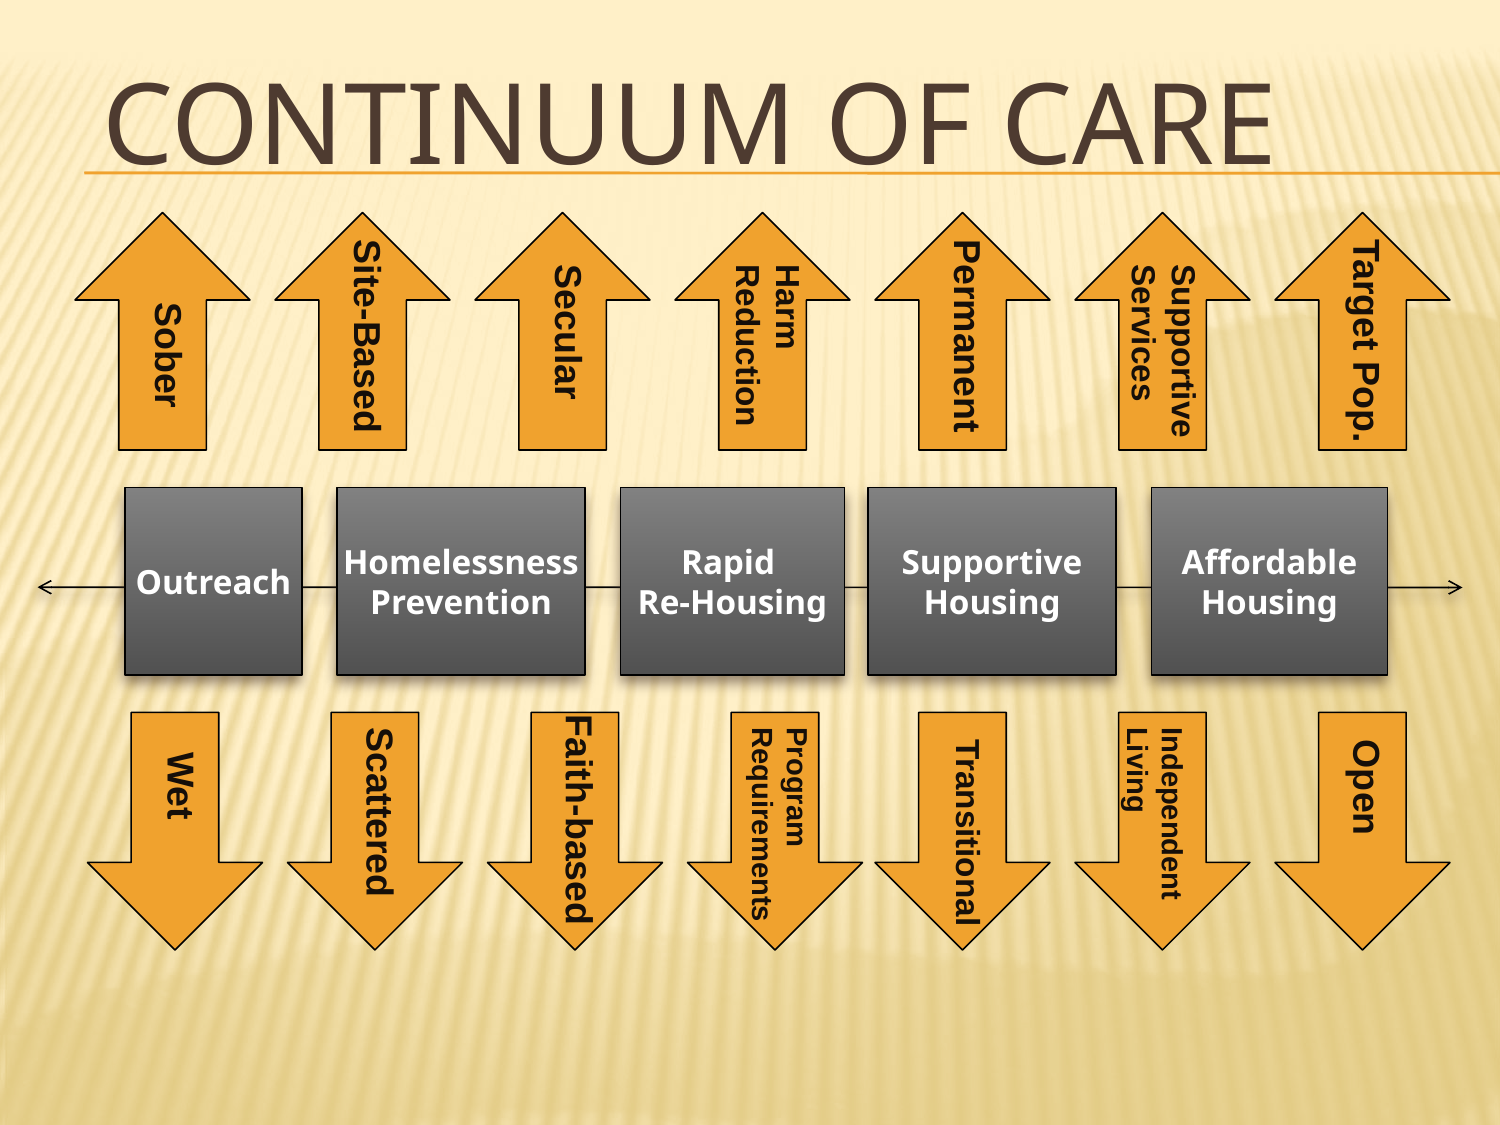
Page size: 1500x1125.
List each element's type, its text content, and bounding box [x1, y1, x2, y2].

text_box Harm Reduction [722, 249, 817, 475]
text_box [351, 212, 375, 224]
text_box Independent Living [1113, 712, 1199, 975]
text_box [1199, 712, 1250, 914]
text_box [824, 862, 863, 901]
text_box [75, 212, 250, 451]
text_box Secular [540, 249, 601, 438]
text_box [875, 236, 1051, 451]
text_box [1275, 237, 1338, 451]
text_box Scattered [351, 712, 412, 925]
text_box [412, 712, 463, 913]
text_box [87, 712, 263, 950]
text_box Wet [152, 737, 213, 925]
text_box [725, 212, 800, 249]
text_box [1213, 262, 1251, 300]
text_box [687, 712, 738, 913]
text_box [1351, 212, 1375, 224]
text_box [1126, 212, 1200, 249]
text_box [875, 712, 1051, 929]
text_box [399, 248, 451, 451]
text_box [1074, 862, 1113, 901]
text_box [675, 252, 722, 451]
text_box [487, 712, 550, 925]
text_box [817, 266, 850, 300]
text_box Sober [140, 287, 201, 475]
text_box [1399, 248, 1450, 451]
text_box Program Requirements [738, 712, 824, 963]
text_box [1075, 258, 1117, 300]
text_box Supportive Services [1117, 249, 1213, 485]
text_box [951, 212, 975, 224]
text_box Faith-based [550, 699, 611, 963]
text_box Open [1338, 725, 1399, 913]
text_box Site-Based [339, 224, 399, 485]
text_box [475, 212, 651, 451]
text_box Target Pop. [1338, 224, 1399, 463]
text_box [287, 712, 400, 950]
text_box [275, 236, 339, 451]
title continuum of care [87, 2, 1463, 238]
text_box [1275, 712, 1450, 950]
text_box [611, 712, 663, 914]
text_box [37, 487, 1463, 676]
text_box Transitional [941, 724, 997, 950]
text_box Permanent [939, 224, 999, 450]
